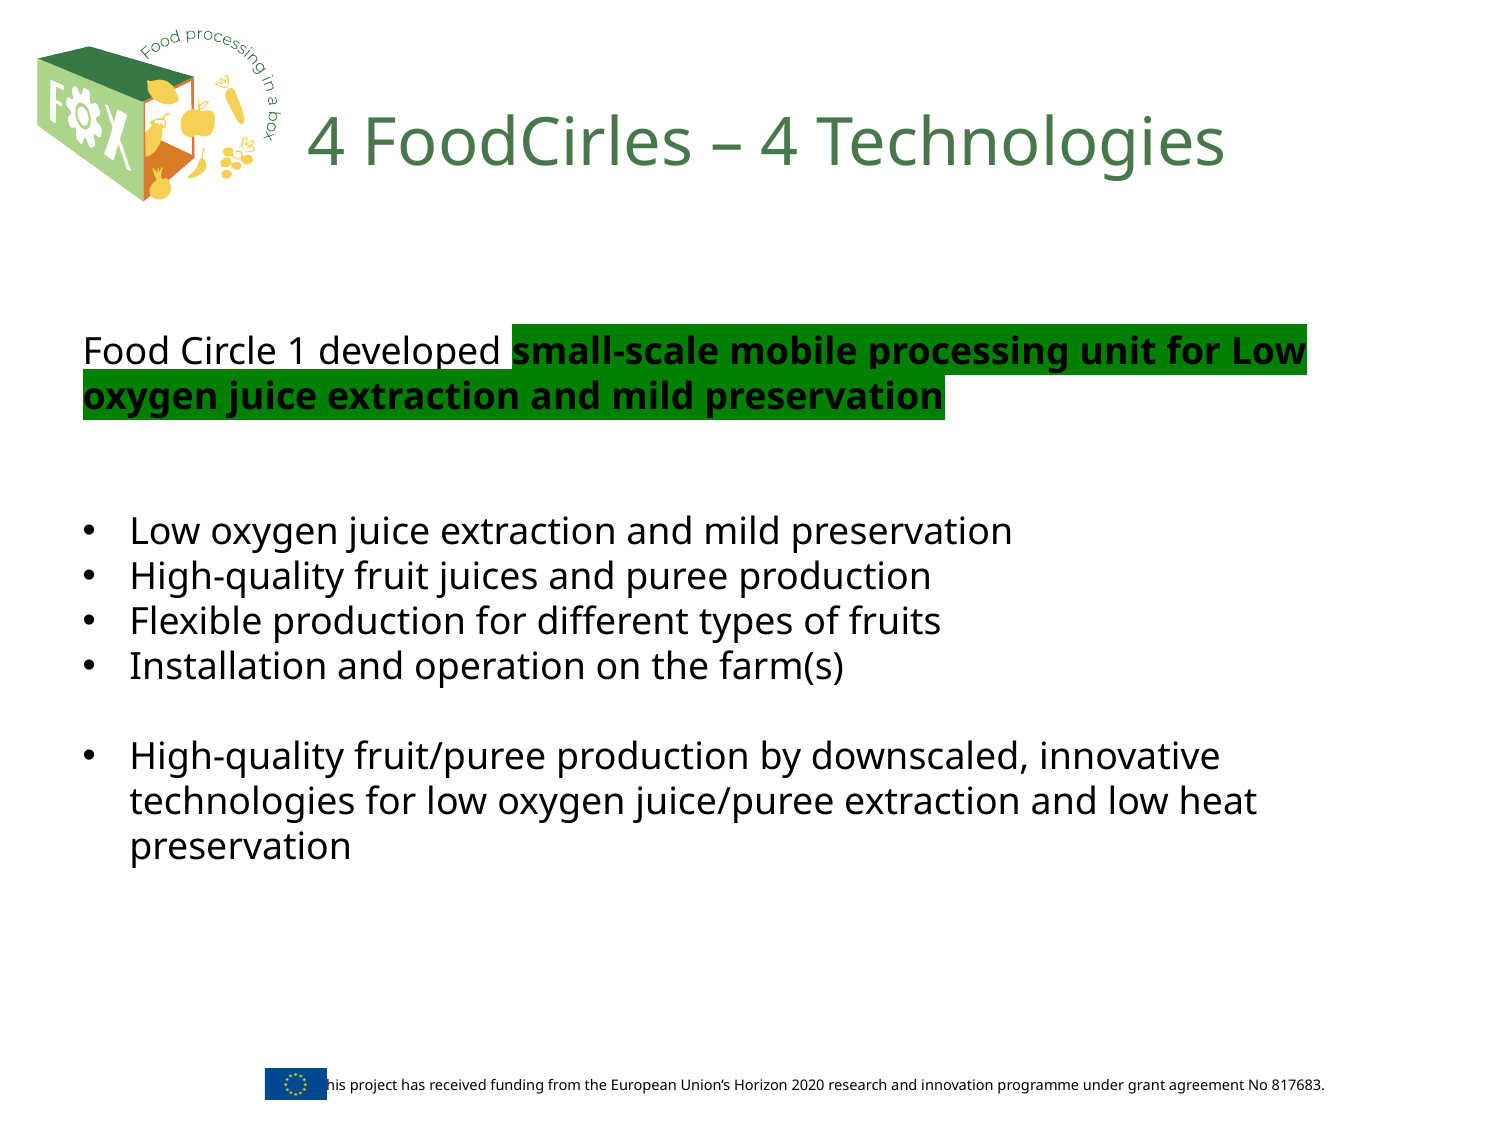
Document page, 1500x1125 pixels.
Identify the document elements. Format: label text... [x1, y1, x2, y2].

title 4 FoodCirles – 4 Technologies [299, 90, 1305, 190]
picture [264, 1068, 327, 1100]
picture [37, 29, 281, 202]
list Food Circle 1 developed small-scale mobile processing unit for Low oxygen juice extraction and mild preservation Low oxygen juice extraction and mild preservation High-quality fruit juices and puree production Flexible production for different types of fruits Installation and operation on the farm(s) High-quality fruit/puree production by downscaled, innovative technologies for low oxygen juice/puree extraction and low heat preservation [74, 318, 1412, 958]
